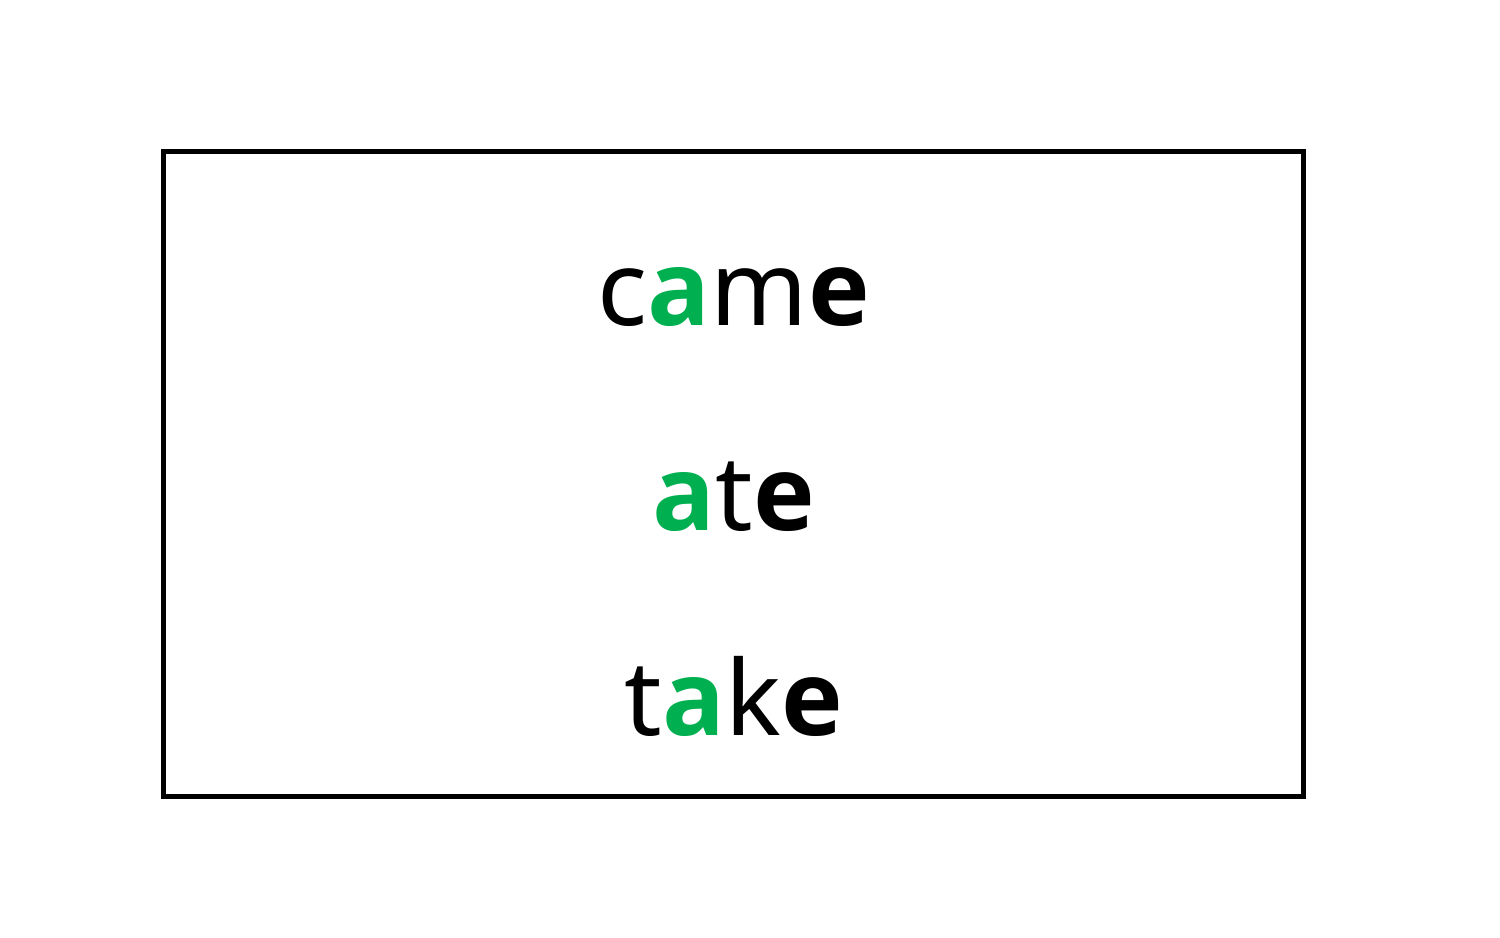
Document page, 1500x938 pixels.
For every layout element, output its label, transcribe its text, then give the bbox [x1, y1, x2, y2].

text_box ate [497, 356, 970, 587]
text_box take [497, 587, 970, 792]
text_box [163, 150, 1304, 797]
